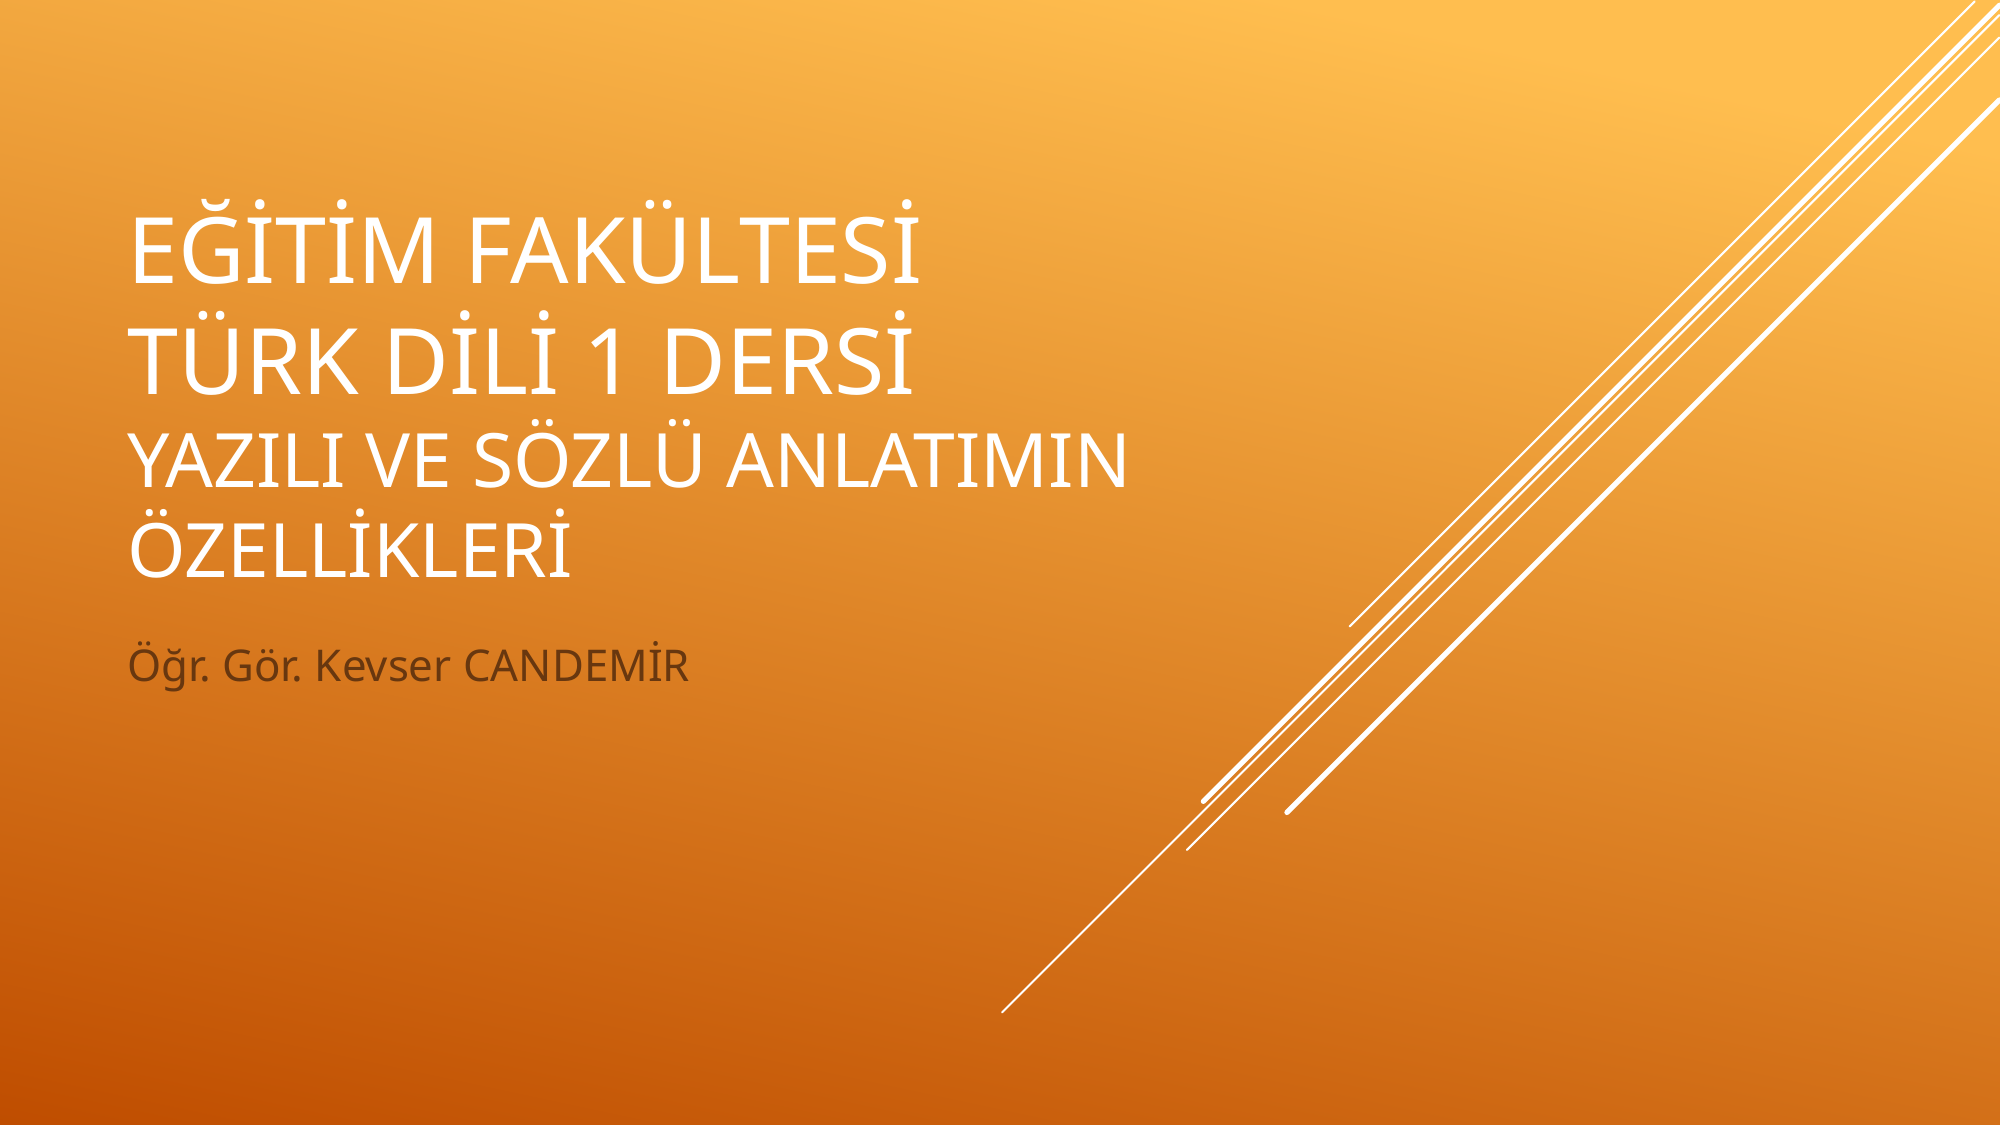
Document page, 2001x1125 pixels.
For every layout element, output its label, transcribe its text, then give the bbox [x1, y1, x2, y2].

title EĞİTİM FAKÜLTESİ TÜRK DİLİ 1 DERSİ YAZILI VE SÖZLÜ ANLATIMIN ÖZELLİKLERİ [112, 112, 1425, 600]
subtitle Öğr. Gör. Kevser CANDEMİR [112, 630, 1163, 950]
